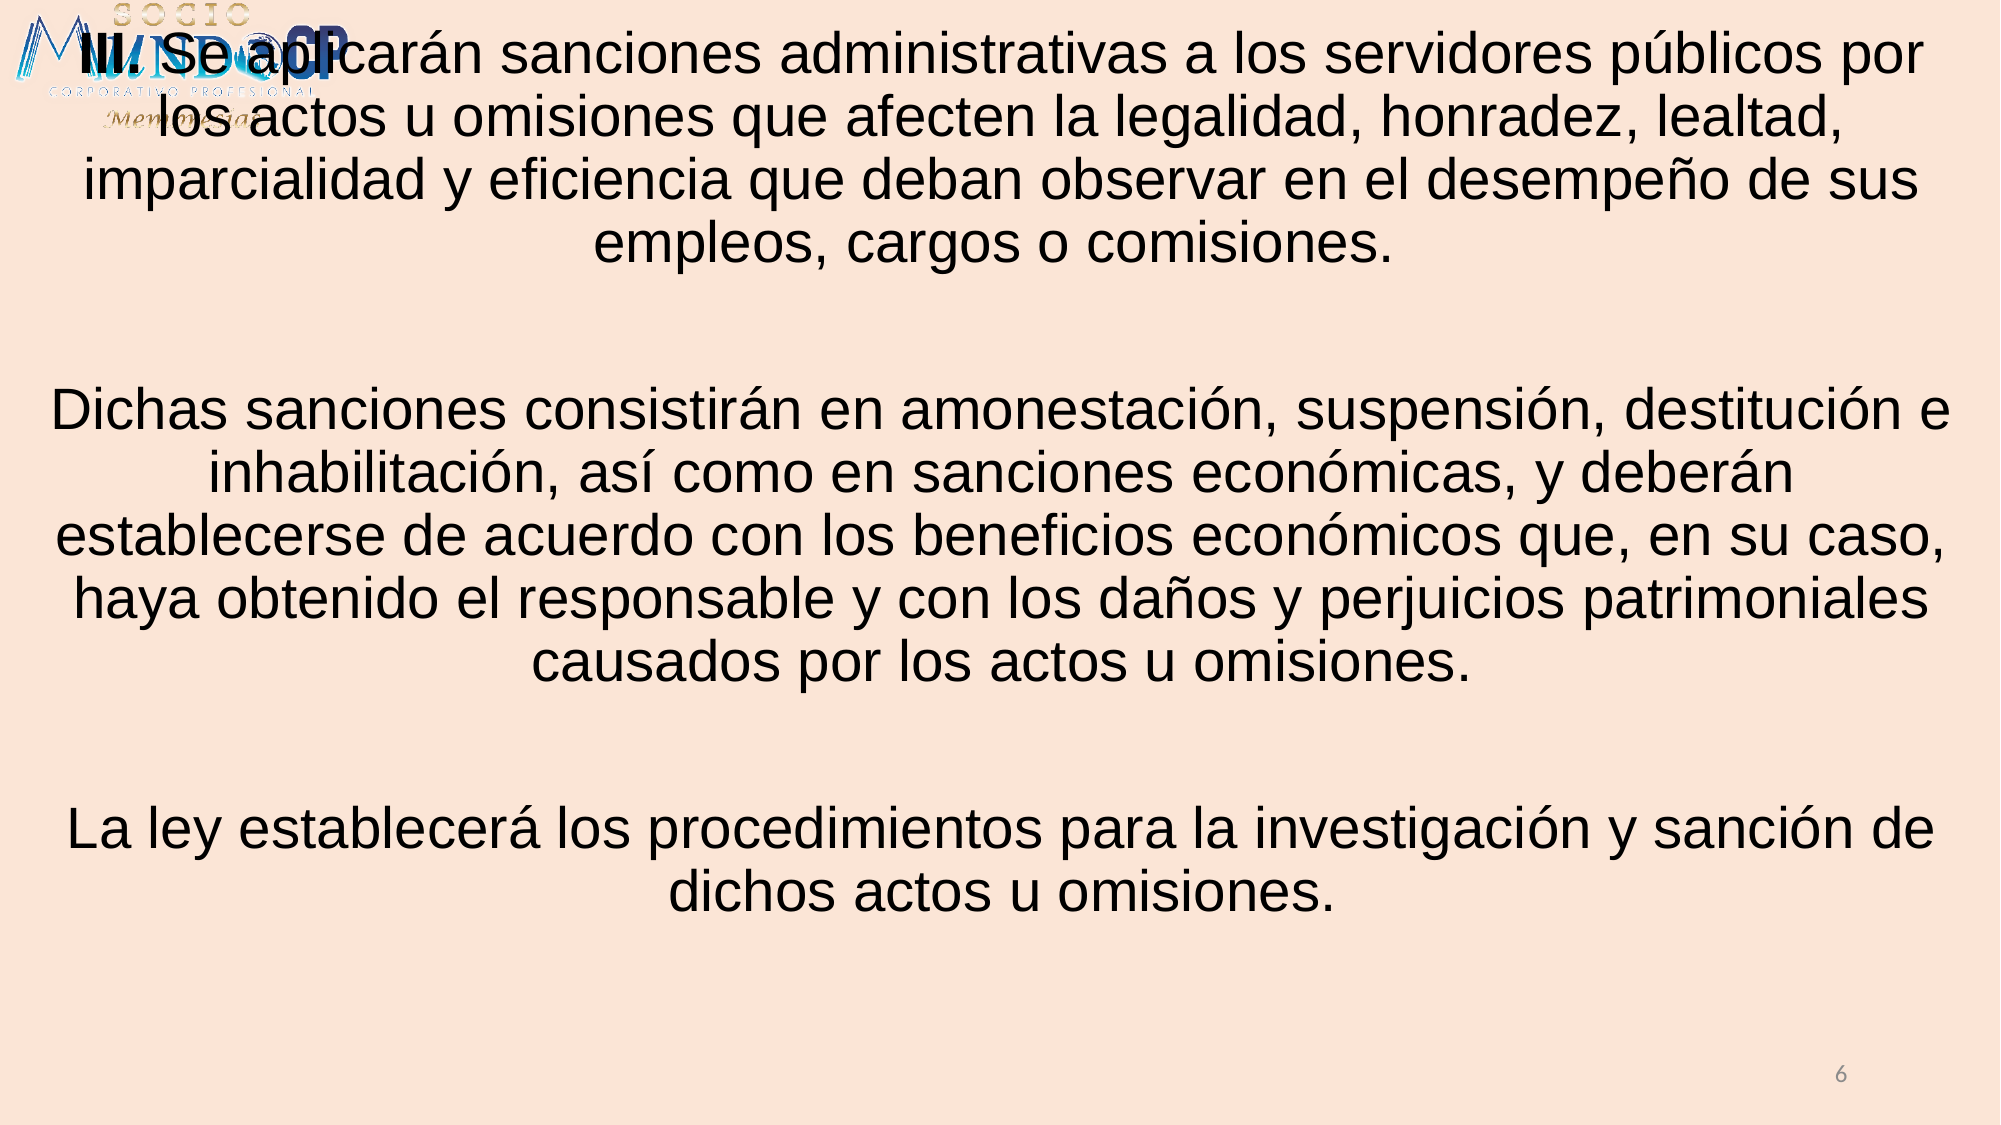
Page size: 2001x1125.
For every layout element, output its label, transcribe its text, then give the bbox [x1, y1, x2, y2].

slide_number 6 [1412, 1042, 1863, 1103]
subtitle III. Se aplicarán sanciones administrativas a los servidores públicos por los actos u omisiones que afecten la legalidad, honradez, lealtad, imparcialidad y eficiencia que deban observar en el desempeño de sus empleos, cargos o comisiones. Dichas sanciones consistirán en amonestación, suspensión, destitución e inhabilitación, así como en sanciones económicas, y deberán establecerse de acuerdo con los beneficios económicos que, en su caso, haya obtenido el responsable y con los daños y perjuicios patrimoniales causados por los actos u omisiones. La ley establecerá los procedimientos para la investigación y sanción de dichos actos u omisiones. [20, 16, 1985, 1107]
picture [0, 0, 363, 128]
